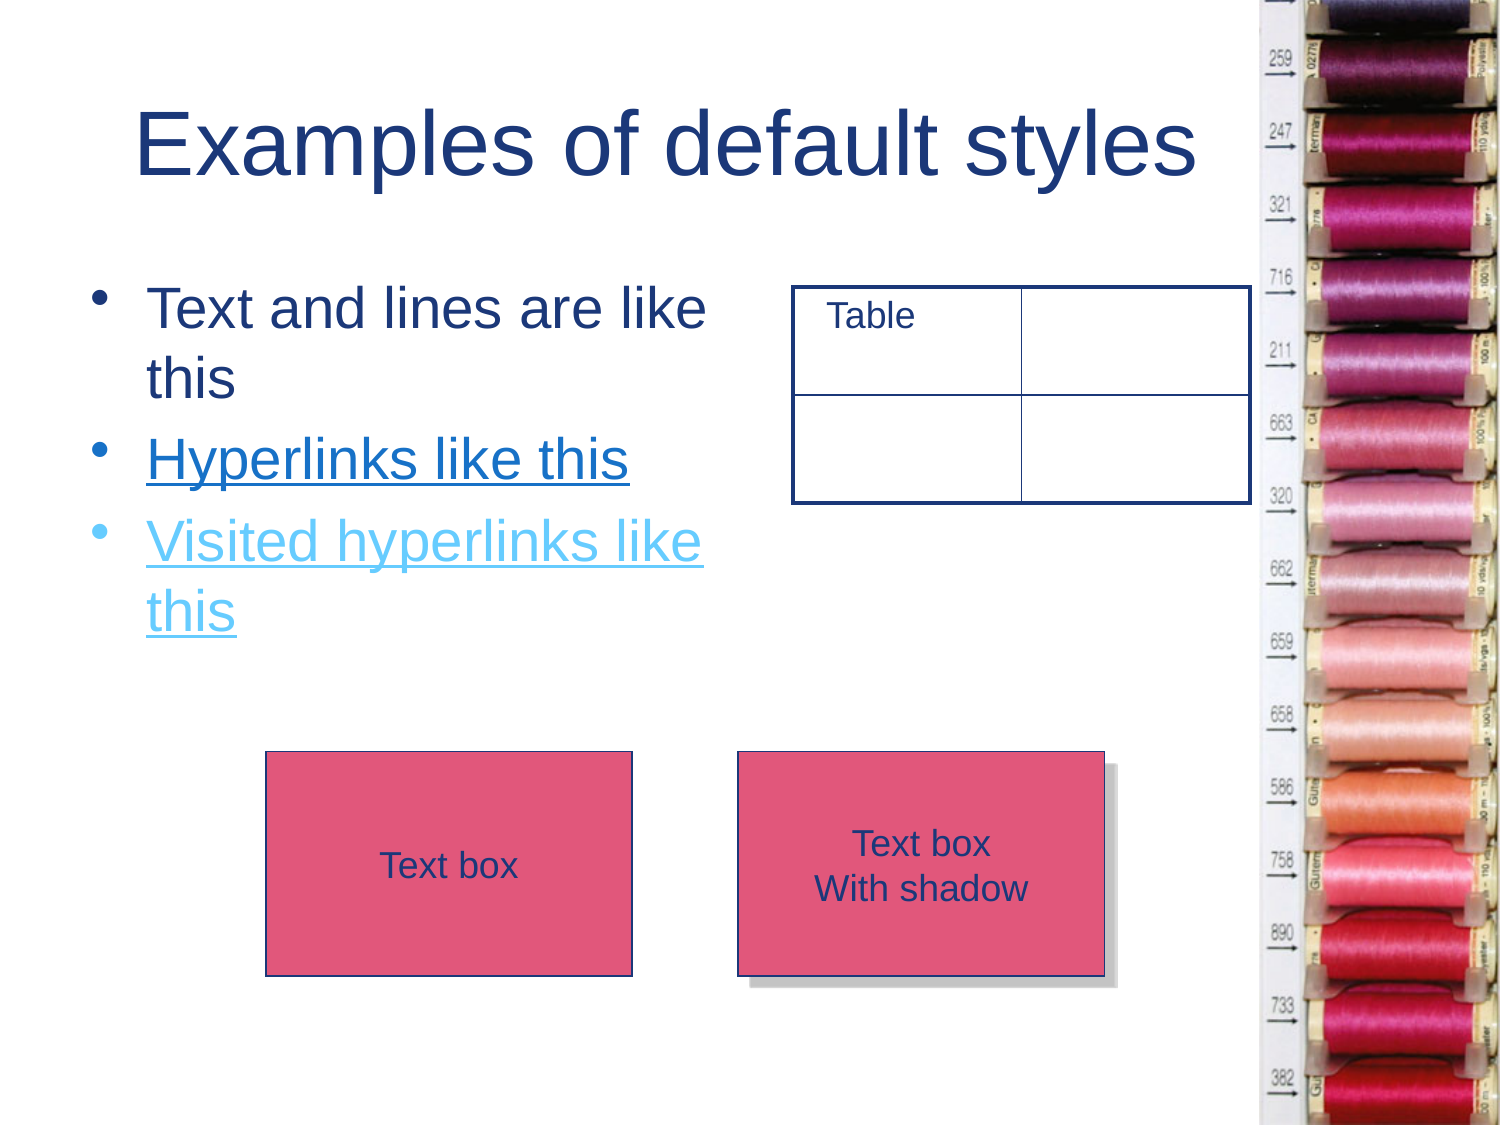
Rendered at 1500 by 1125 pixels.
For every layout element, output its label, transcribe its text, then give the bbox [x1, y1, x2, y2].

table_header [1022, 289, 1248, 394]
text_box Text box [265, 751, 632, 976]
picture [1259, 0, 1500, 1125]
table_cell [795, 396, 1021, 501]
table_cell [1022, 396, 1248, 501]
title Examples of default styles [75, 45, 1260, 233]
list Text and lines are like this Hyperlinks like this Visited hyperlinks like this [75, 262, 750, 870]
text_box Text box With shadow [738, 751, 1105, 976]
table_header Table [795, 289, 1021, 394]
